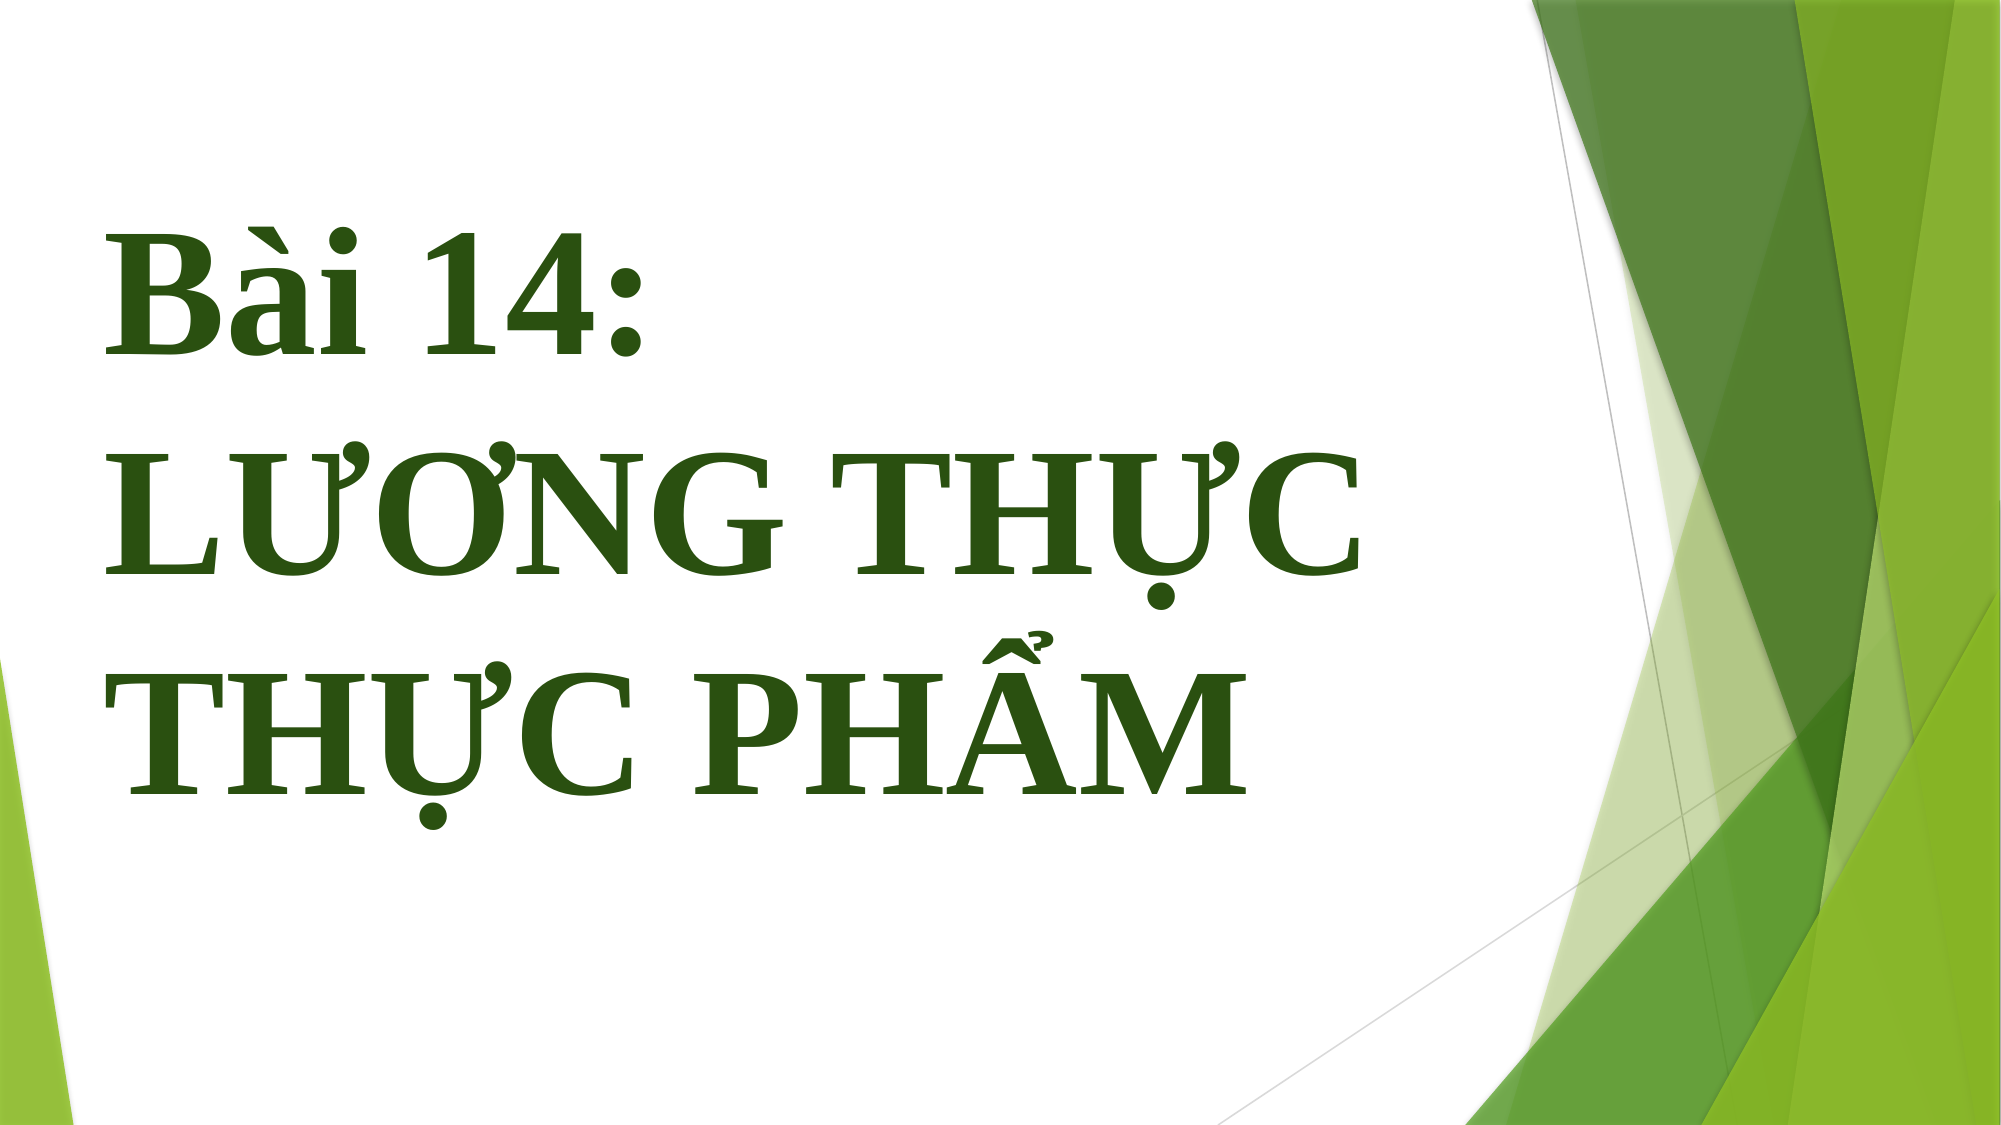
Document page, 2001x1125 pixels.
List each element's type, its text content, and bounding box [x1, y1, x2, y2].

text_box Bài 14: LƯƠNG THỰC THỰC PHẨM [88, 163, 1619, 839]
